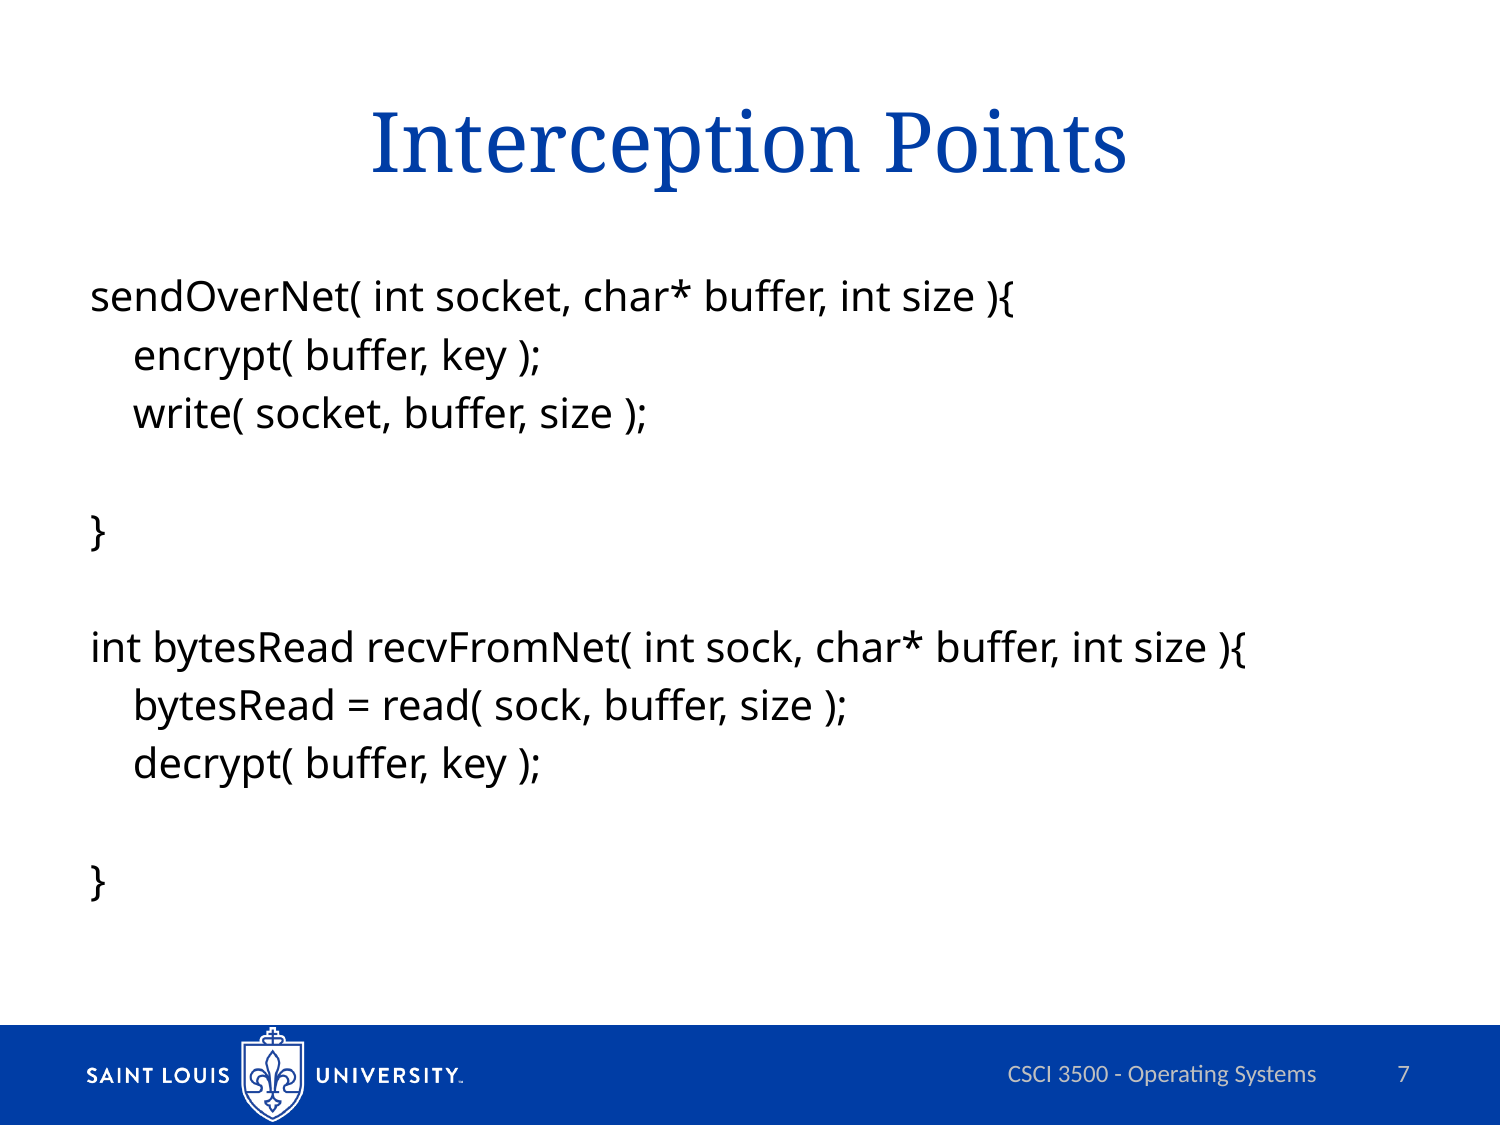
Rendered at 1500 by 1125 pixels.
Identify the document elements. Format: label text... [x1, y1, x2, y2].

title Interception Points [75, 45, 1425, 233]
picture [87, 1027, 463, 1122]
slide_number 7 [1074, 1042, 1425, 1103]
list sendOverNet( int socket, char* buffer, int size ){ encrypt( buffer, key ); write( socket, buffer, size ); } int bytesRead recvFromNet( int sock, char* buffer, int size ){ bytesRead = read( sock, buffer, size ); decrypt( buffer, key ); } [75, 262, 1425, 1005]
footer CSCI 3500 - Operating Systems [924, 1042, 1074, 1103]
